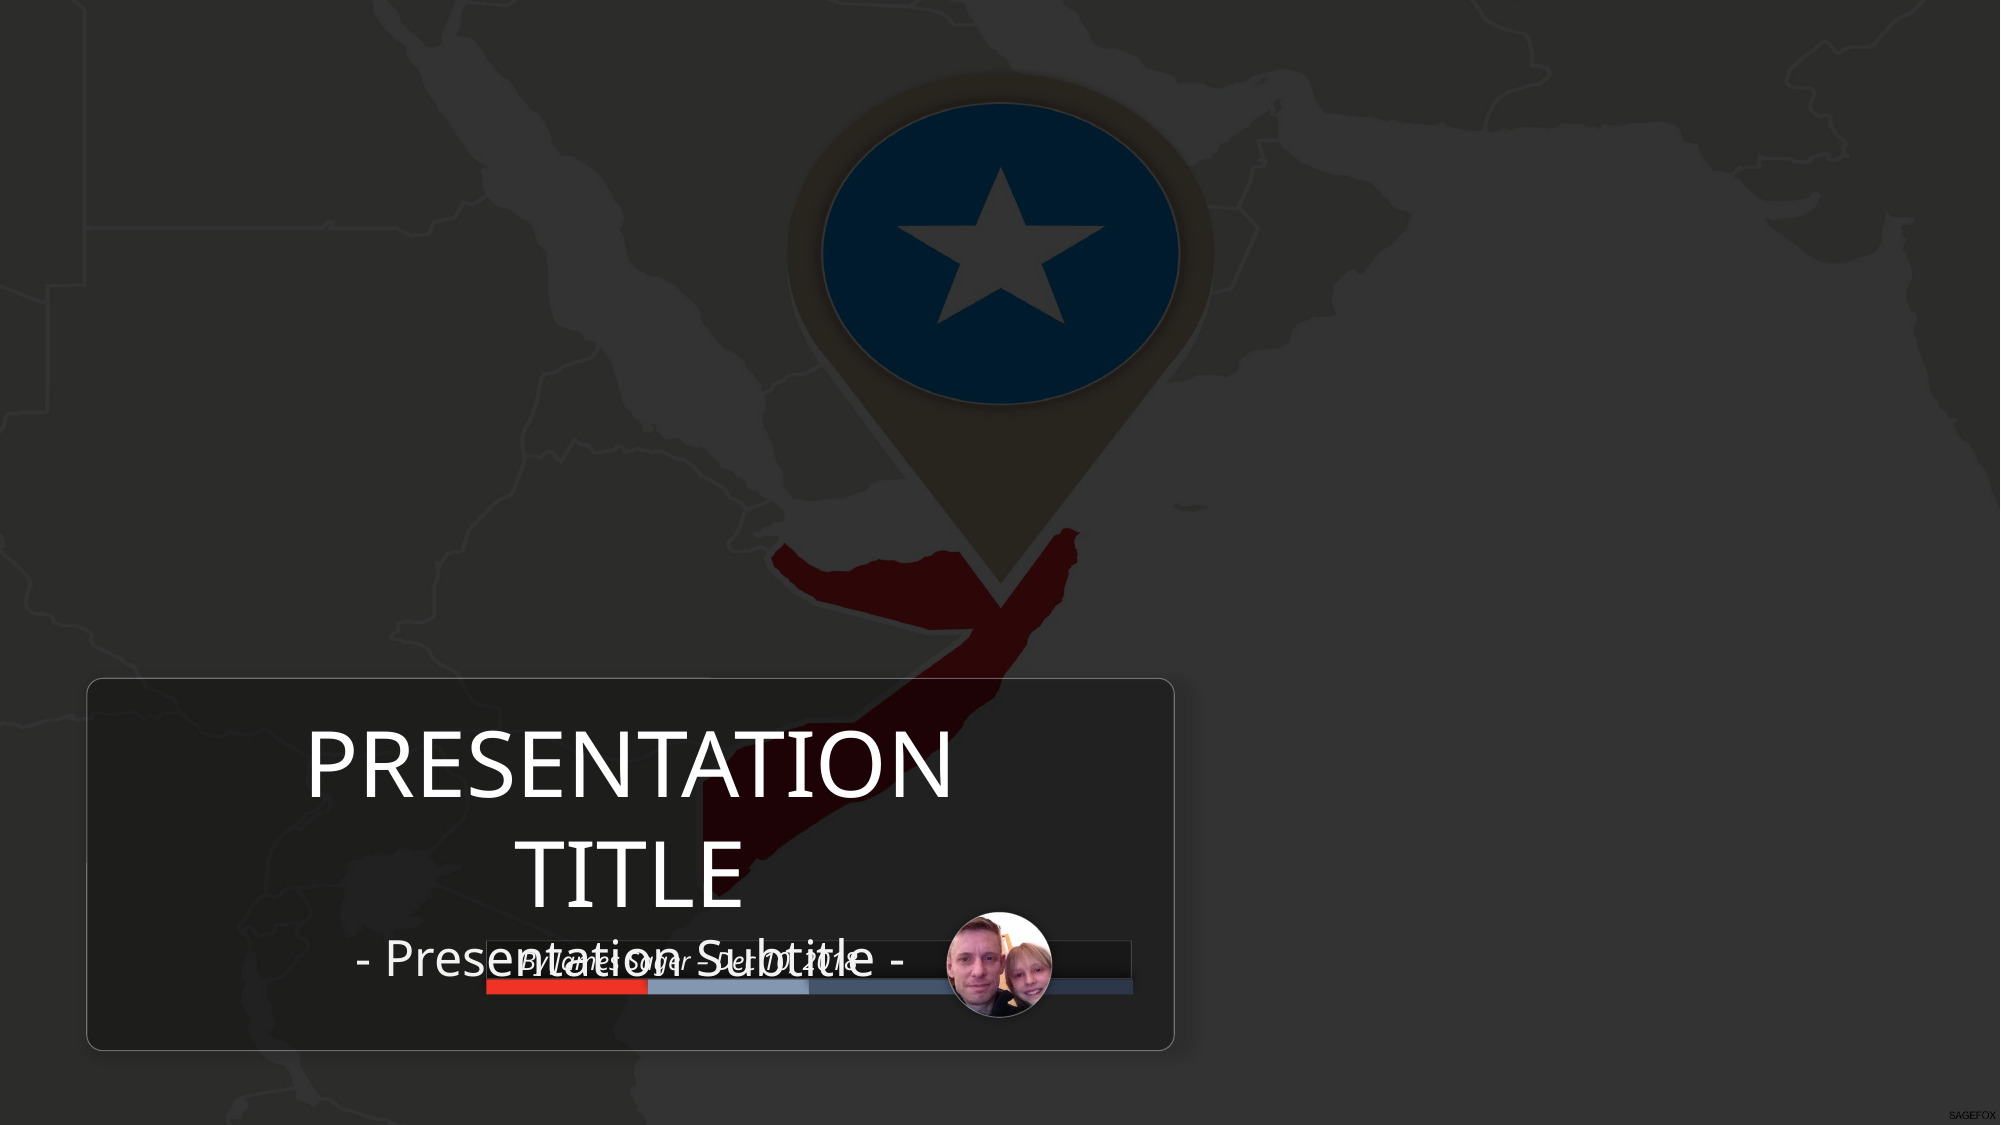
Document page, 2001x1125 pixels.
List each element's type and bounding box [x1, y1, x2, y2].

picture [0, 0, 2001, 1125]
text_box [86, 678, 1175, 1051]
